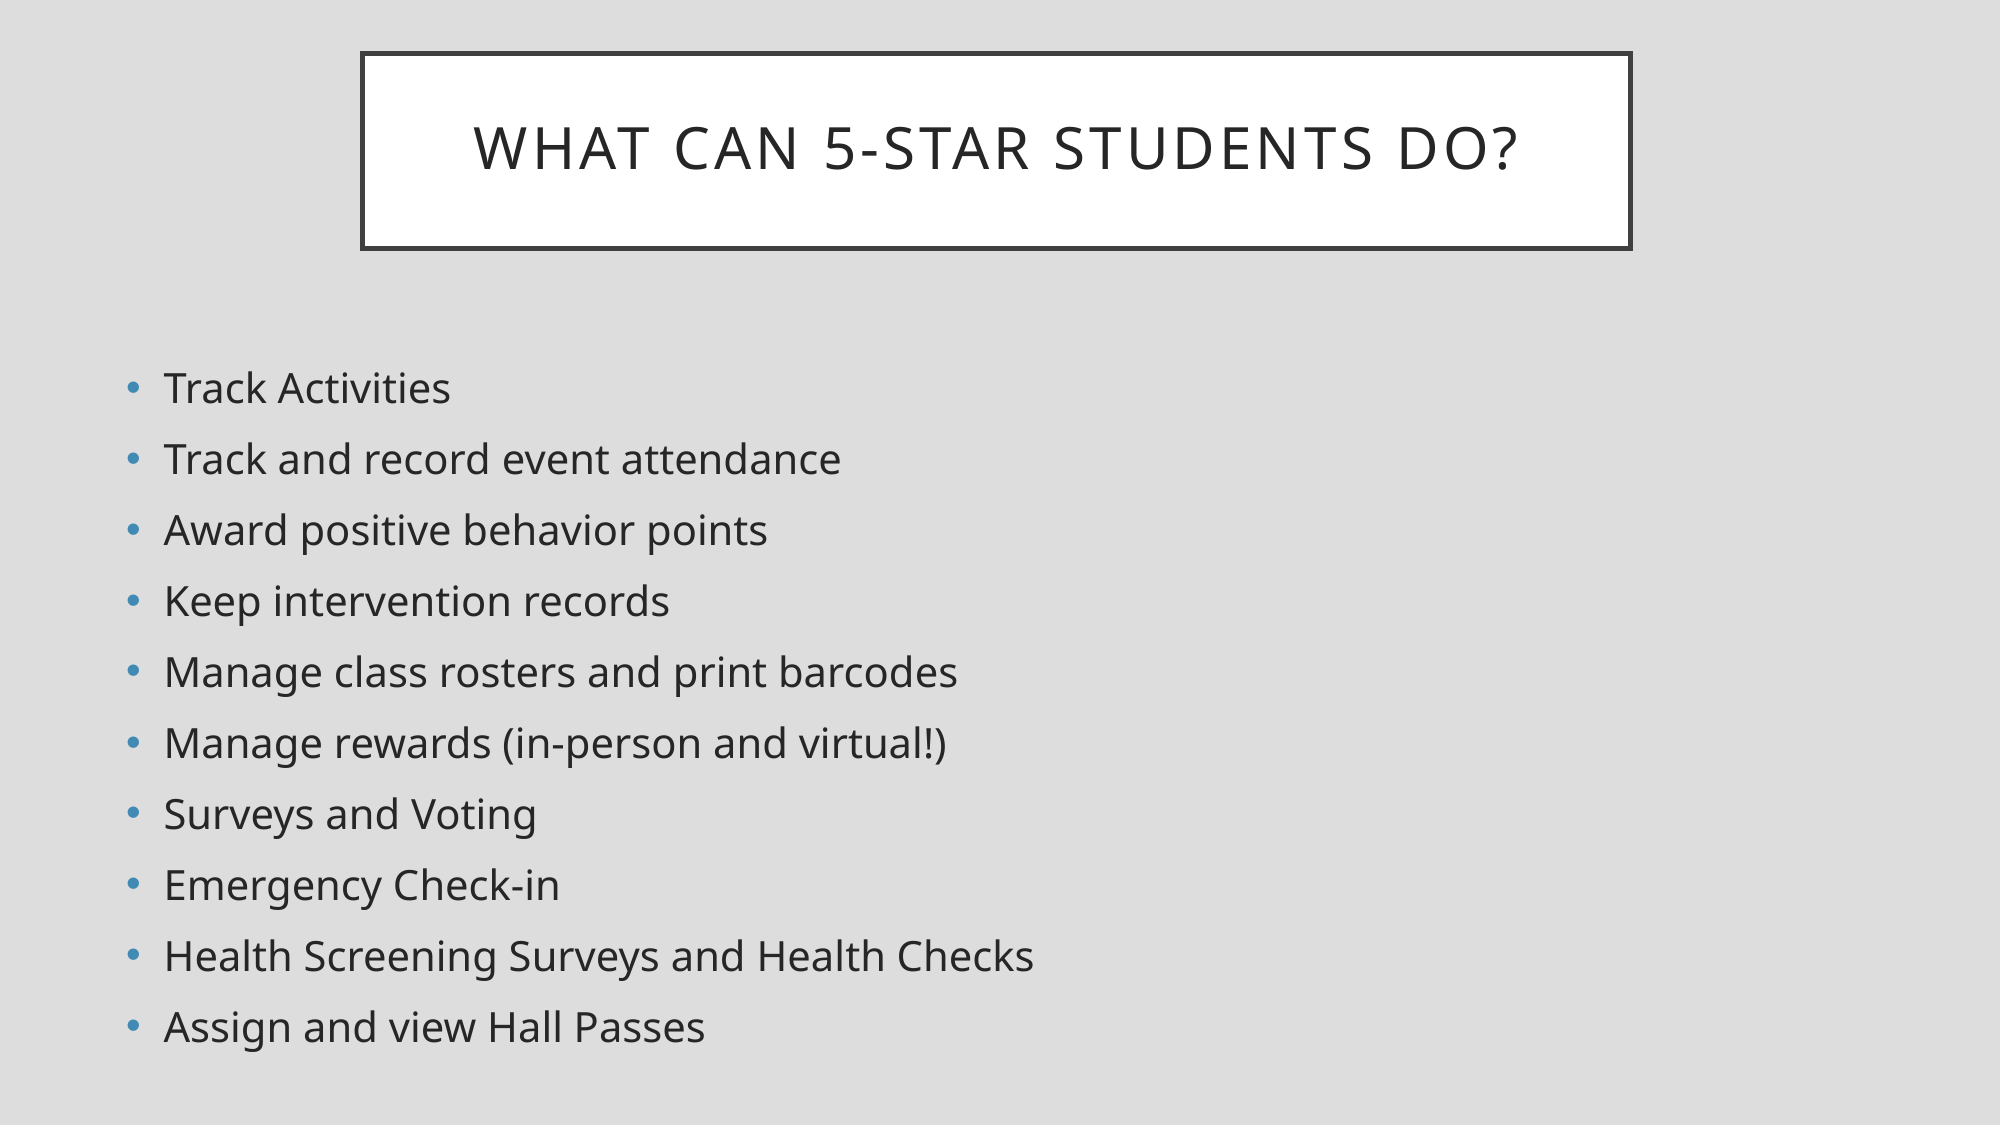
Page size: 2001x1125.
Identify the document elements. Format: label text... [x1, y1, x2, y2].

title What can 5-Star Students do? [360, 51, 1633, 251]
list Track Activities Track and record event attendance Award positive behavior points Keep intervention records Manage class rosters and print barcodes Manage rewards (in-person and virtual!) Surveys and Voting Emergency Check-in Health Screening Surveys and Health Checks Assign and view Hall Passes [111, 354, 1522, 1072]
